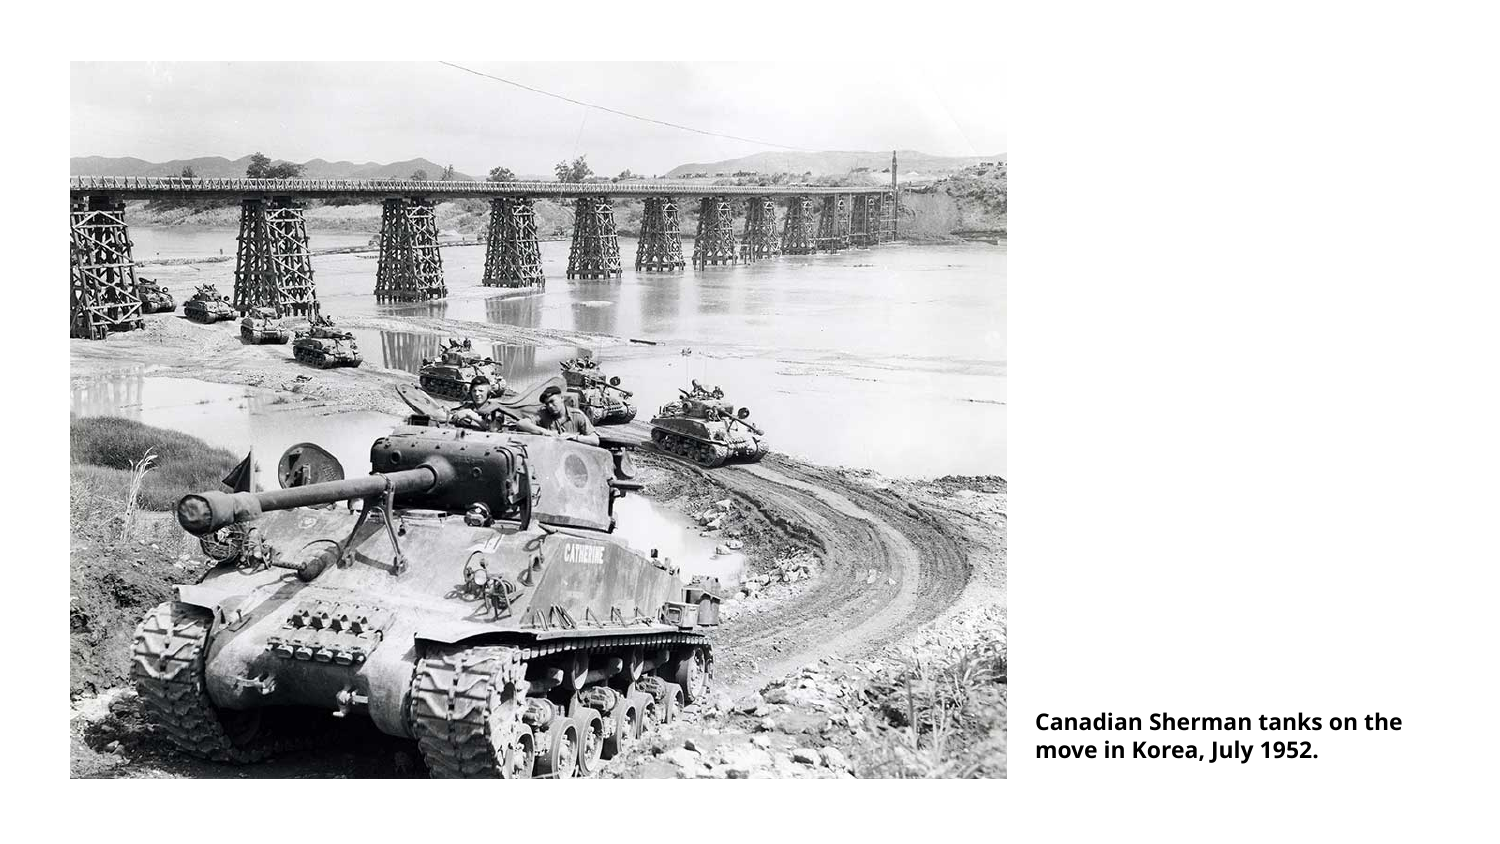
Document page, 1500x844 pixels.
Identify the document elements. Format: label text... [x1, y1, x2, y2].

text_box Canadian Sherman tanks on the move in Korea, July 1952. [1020, 692, 1430, 778]
picture [70, 61, 1008, 779]
